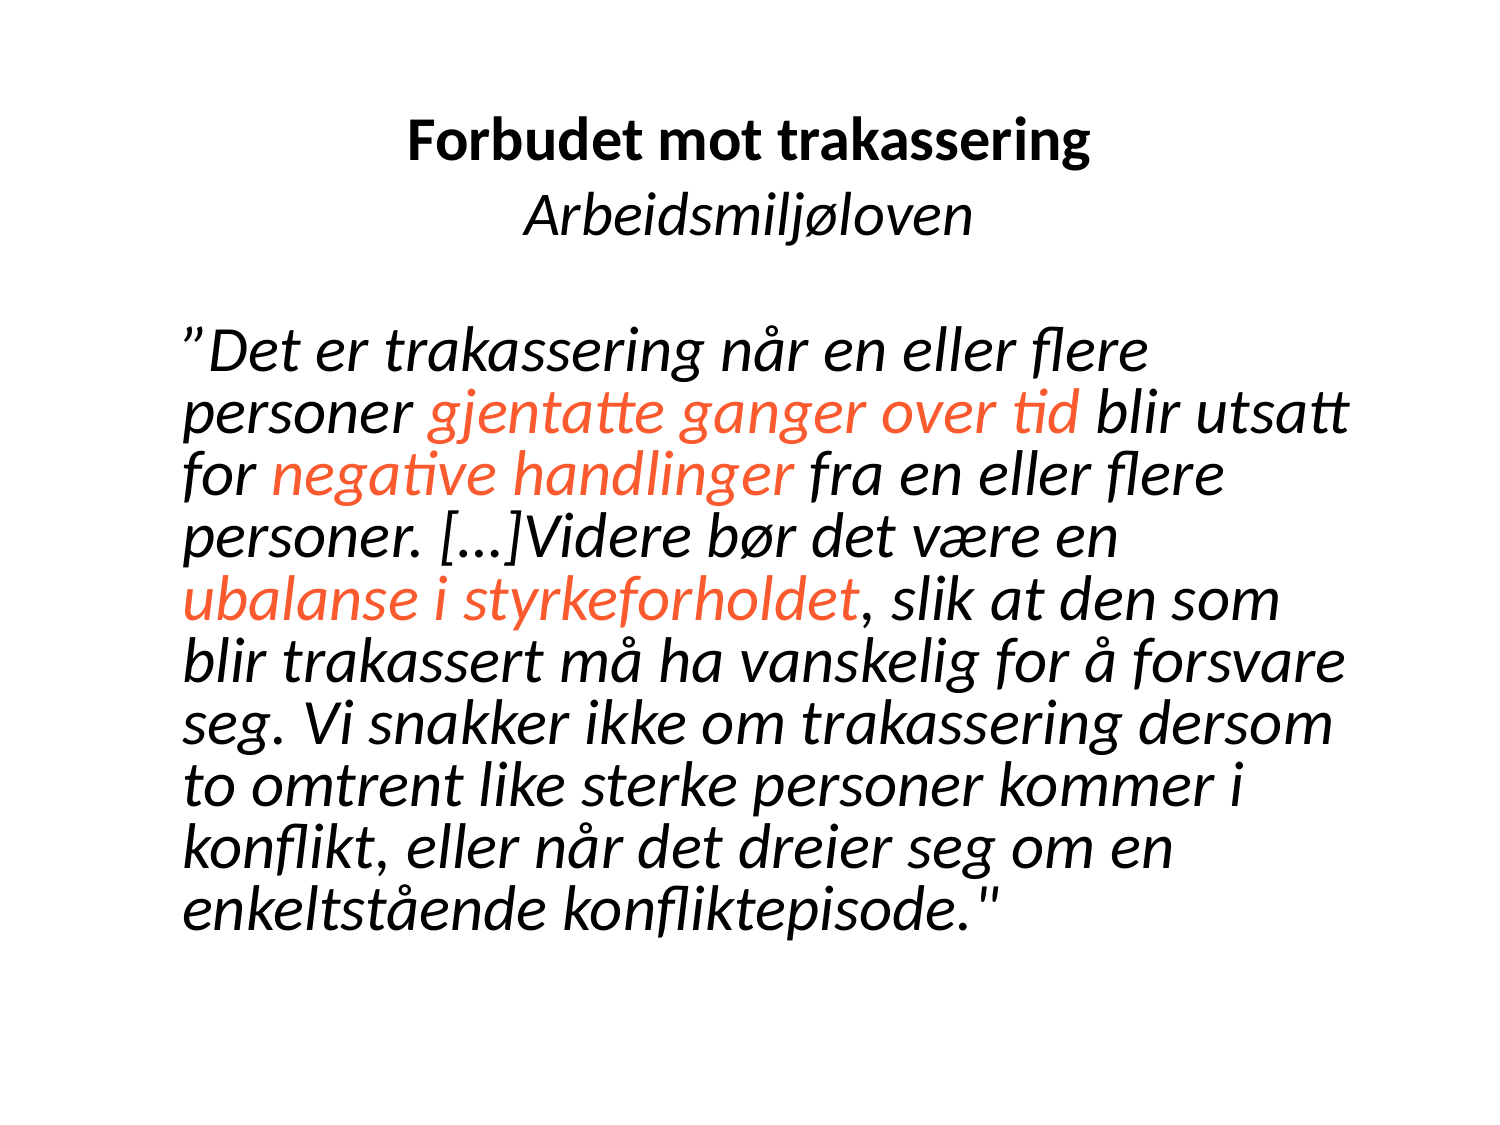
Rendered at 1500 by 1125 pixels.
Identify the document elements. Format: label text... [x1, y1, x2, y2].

title Forbudet mot trakassering Arbeidsmiljøloven [112, 90, 1388, 256]
list ”Det er trakassering når en eller flere personer gjentatte ganger over tid blir utsatt for negative handlinger fra en eller flere personer. […]Videre bør det være en ubalanse i styrkeforholdet, slik at den som blir trakassert må ha vanskelig for å forsvare seg. Vi snakker ikke om trakassering dersom to omtrent like sterke personer kommer i konflikt, eller når det dreier seg om en enkeltstående konfliktepisode." [112, 314, 1388, 1000]
